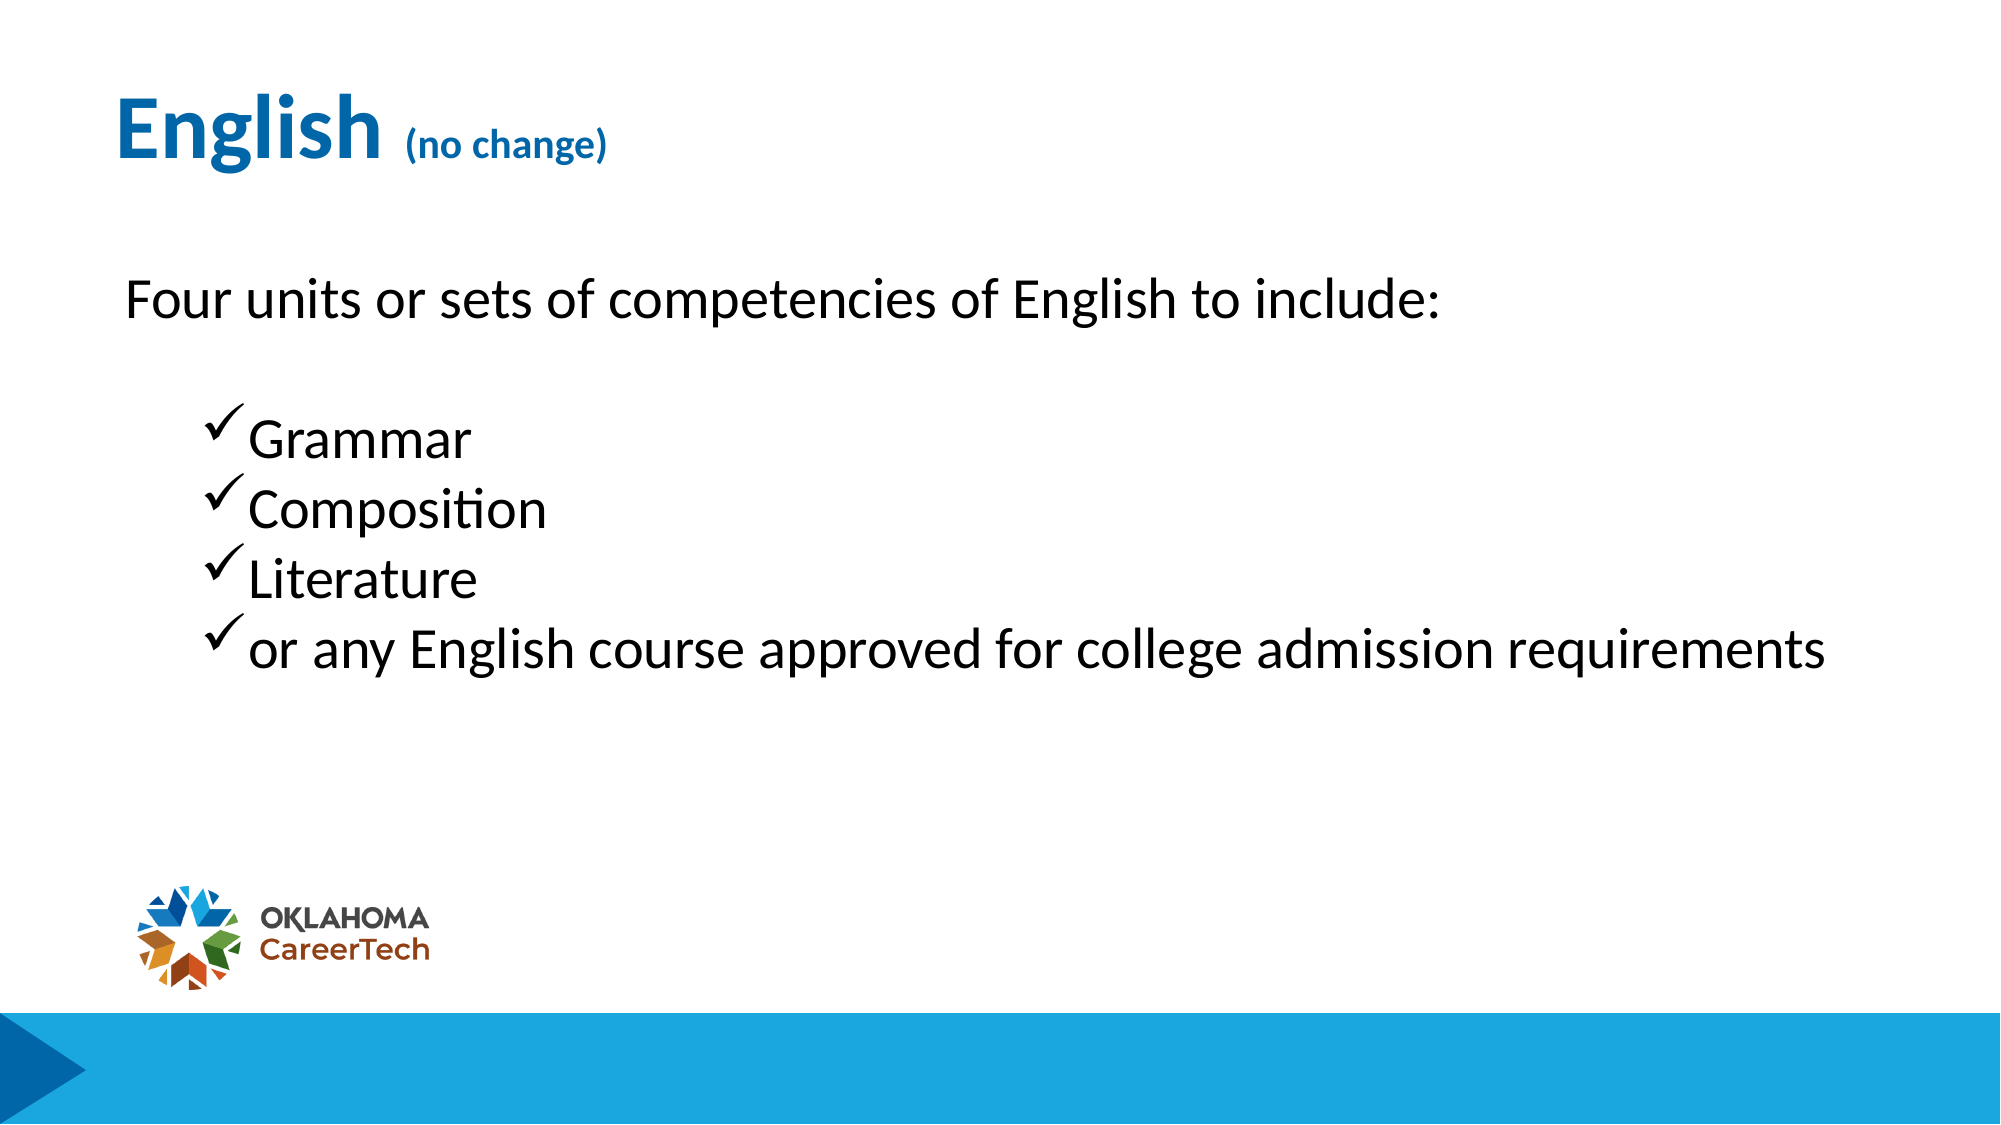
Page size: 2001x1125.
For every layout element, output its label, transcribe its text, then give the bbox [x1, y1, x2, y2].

text_box Four units or sets of competencies of English to include: Grammar Composition Literature or any English course approved for college admission requirements [110, 252, 1870, 688]
title English (no change) [100, 19, 1826, 238]
picture [137, 886, 438, 990]
